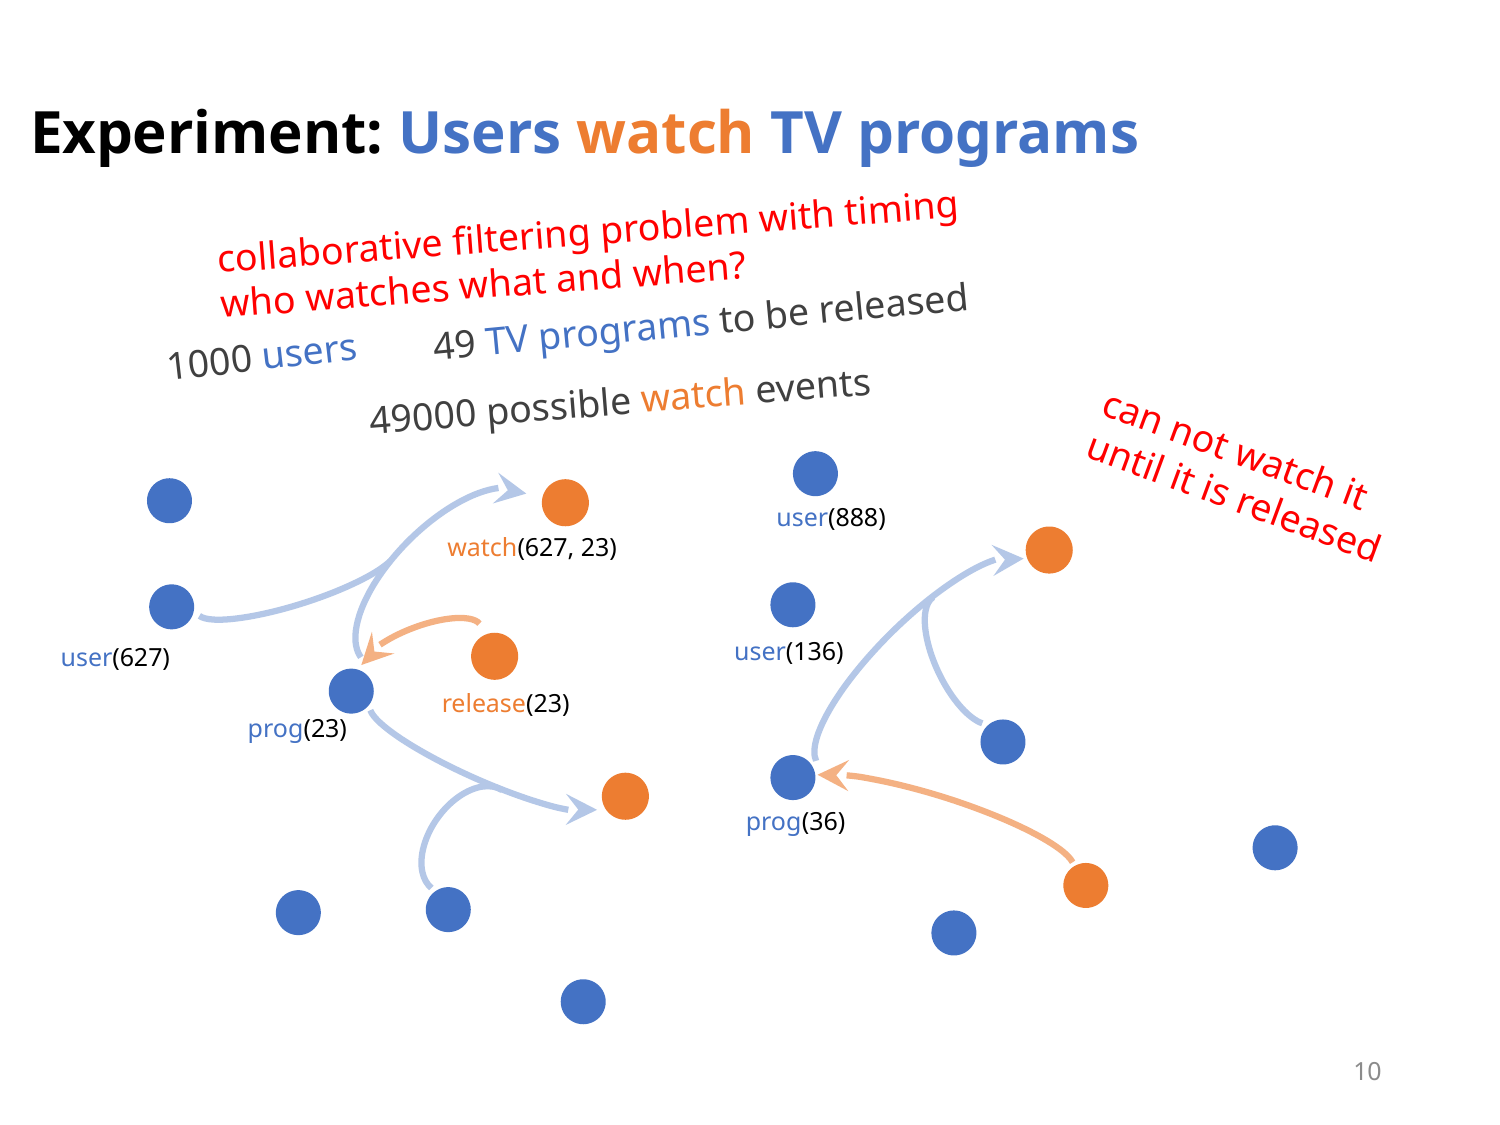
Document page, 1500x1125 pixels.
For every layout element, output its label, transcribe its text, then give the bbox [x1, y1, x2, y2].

text_box [817, 764, 1074, 863]
text_box [327, 667, 375, 712]
text_box [369, 709, 598, 822]
text_box [354, 477, 527, 658]
text_box [1062, 861, 1110, 910]
text_box [361, 617, 480, 666]
text_box prog(36) [731, 798, 861, 844]
text_box release(23) [427, 680, 585, 726]
text_box [1025, 526, 1073, 574]
title Experiment: Users watch TV programs [15, 59, 1485, 210]
text_box 49000 possible watch events [352, 348, 888, 451]
text_box [541, 479, 589, 524]
text_box user(888) [761, 494, 901, 539]
text_box 49 TV programs to be released [415, 262, 996, 377]
text_box watch(627, 23) [455, 524, 632, 570]
text_box [769, 581, 817, 629]
text_box [471, 632, 519, 680]
text_box [813, 546, 1024, 762]
text_box [148, 583, 196, 631]
text_box can not watch it until it is released [1065, 367, 1420, 583]
text_box [424, 886, 472, 934]
text_box [559, 978, 607, 1026]
text_box [930, 909, 978, 957]
text_box [274, 889, 322, 937]
text_box [979, 718, 1027, 766]
text_box [199, 561, 388, 621]
text_box [931, 634, 983, 724]
text_box [145, 477, 194, 525]
text_box [1251, 824, 1299, 872]
text_box [769, 754, 817, 802]
text_box user(627) [45, 633, 185, 679]
text_box [601, 772, 649, 820]
text_box 1000 users [148, 321, 385, 398]
text_box prog(23) [232, 705, 363, 750]
text_box [791, 450, 839, 494]
text_box user(136) [719, 628, 859, 673]
slide_number 9 [1059, 1042, 1397, 1103]
text_box [420, 785, 503, 889]
text_box collaborative filtering problem with timing who watches what and when? [199, 170, 989, 334]
